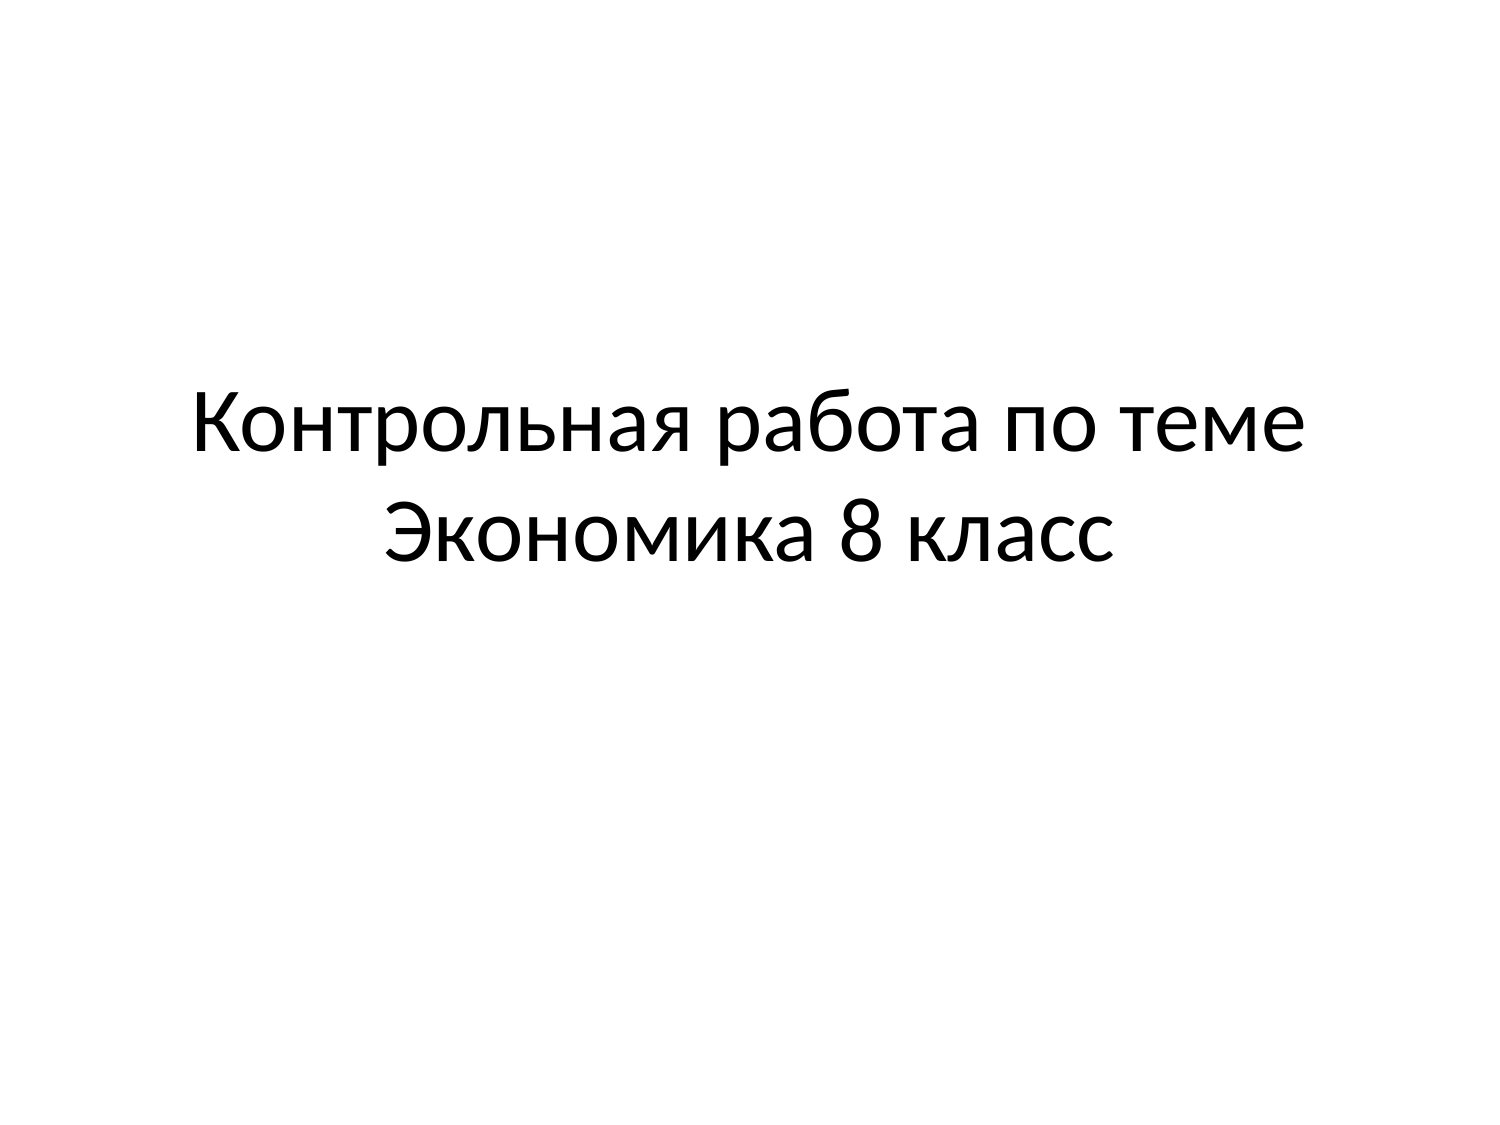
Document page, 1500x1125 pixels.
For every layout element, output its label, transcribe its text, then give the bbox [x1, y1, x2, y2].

title Контрольная работа по теме Экономика 8 класс [112, 349, 1388, 591]
